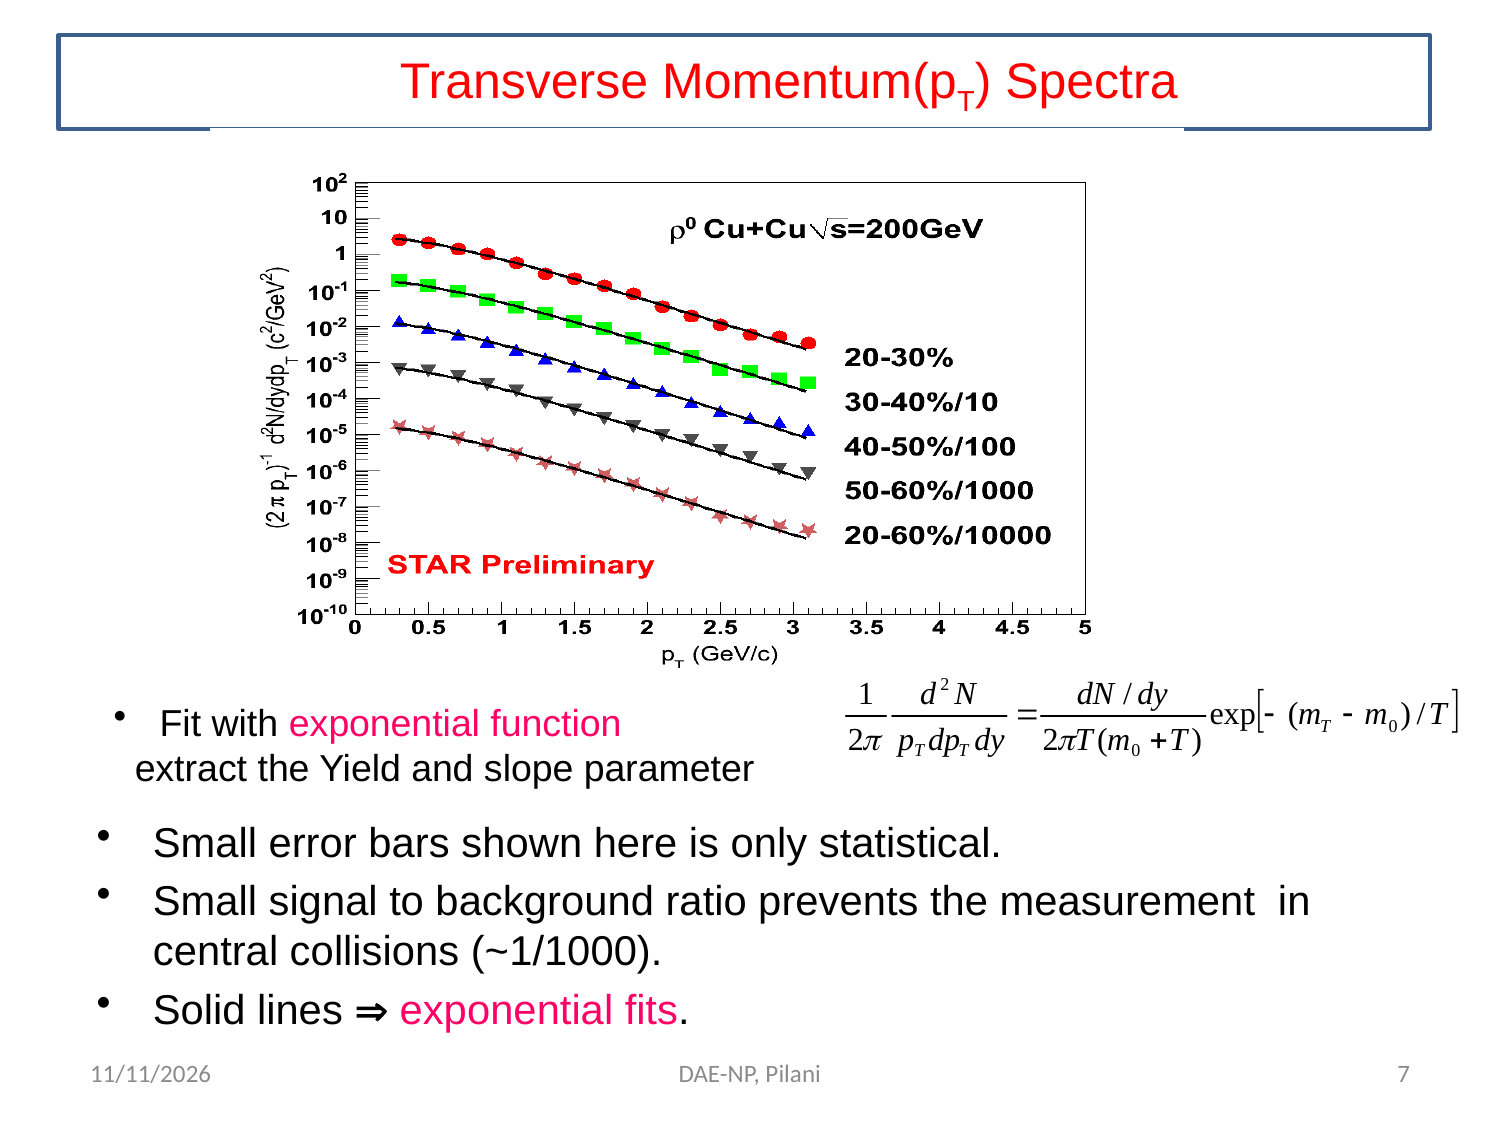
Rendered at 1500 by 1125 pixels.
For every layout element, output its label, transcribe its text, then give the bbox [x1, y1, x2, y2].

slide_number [75, 1042, 425, 1103]
text_box [56, 33, 1432, 131]
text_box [839, 667, 1466, 765]
text_box Transverse Momentum(pT) Spectra [385, 41, 1193, 125]
text_box Fit with exponential function extract the Yield and slope parameter [98, 691, 770, 750]
picture [210, 128, 1184, 669]
text_box Small error bars shown here is only statistical. Small signal to background ratio prevents the measurement in central collisions (~1/1000). Solid lines  exponential fits. [81, 750, 1432, 1075]
footer DAE-NP, Pilani [512, 1042, 988, 1103]
slide_number 7 [1074, 1042, 1425, 1103]
